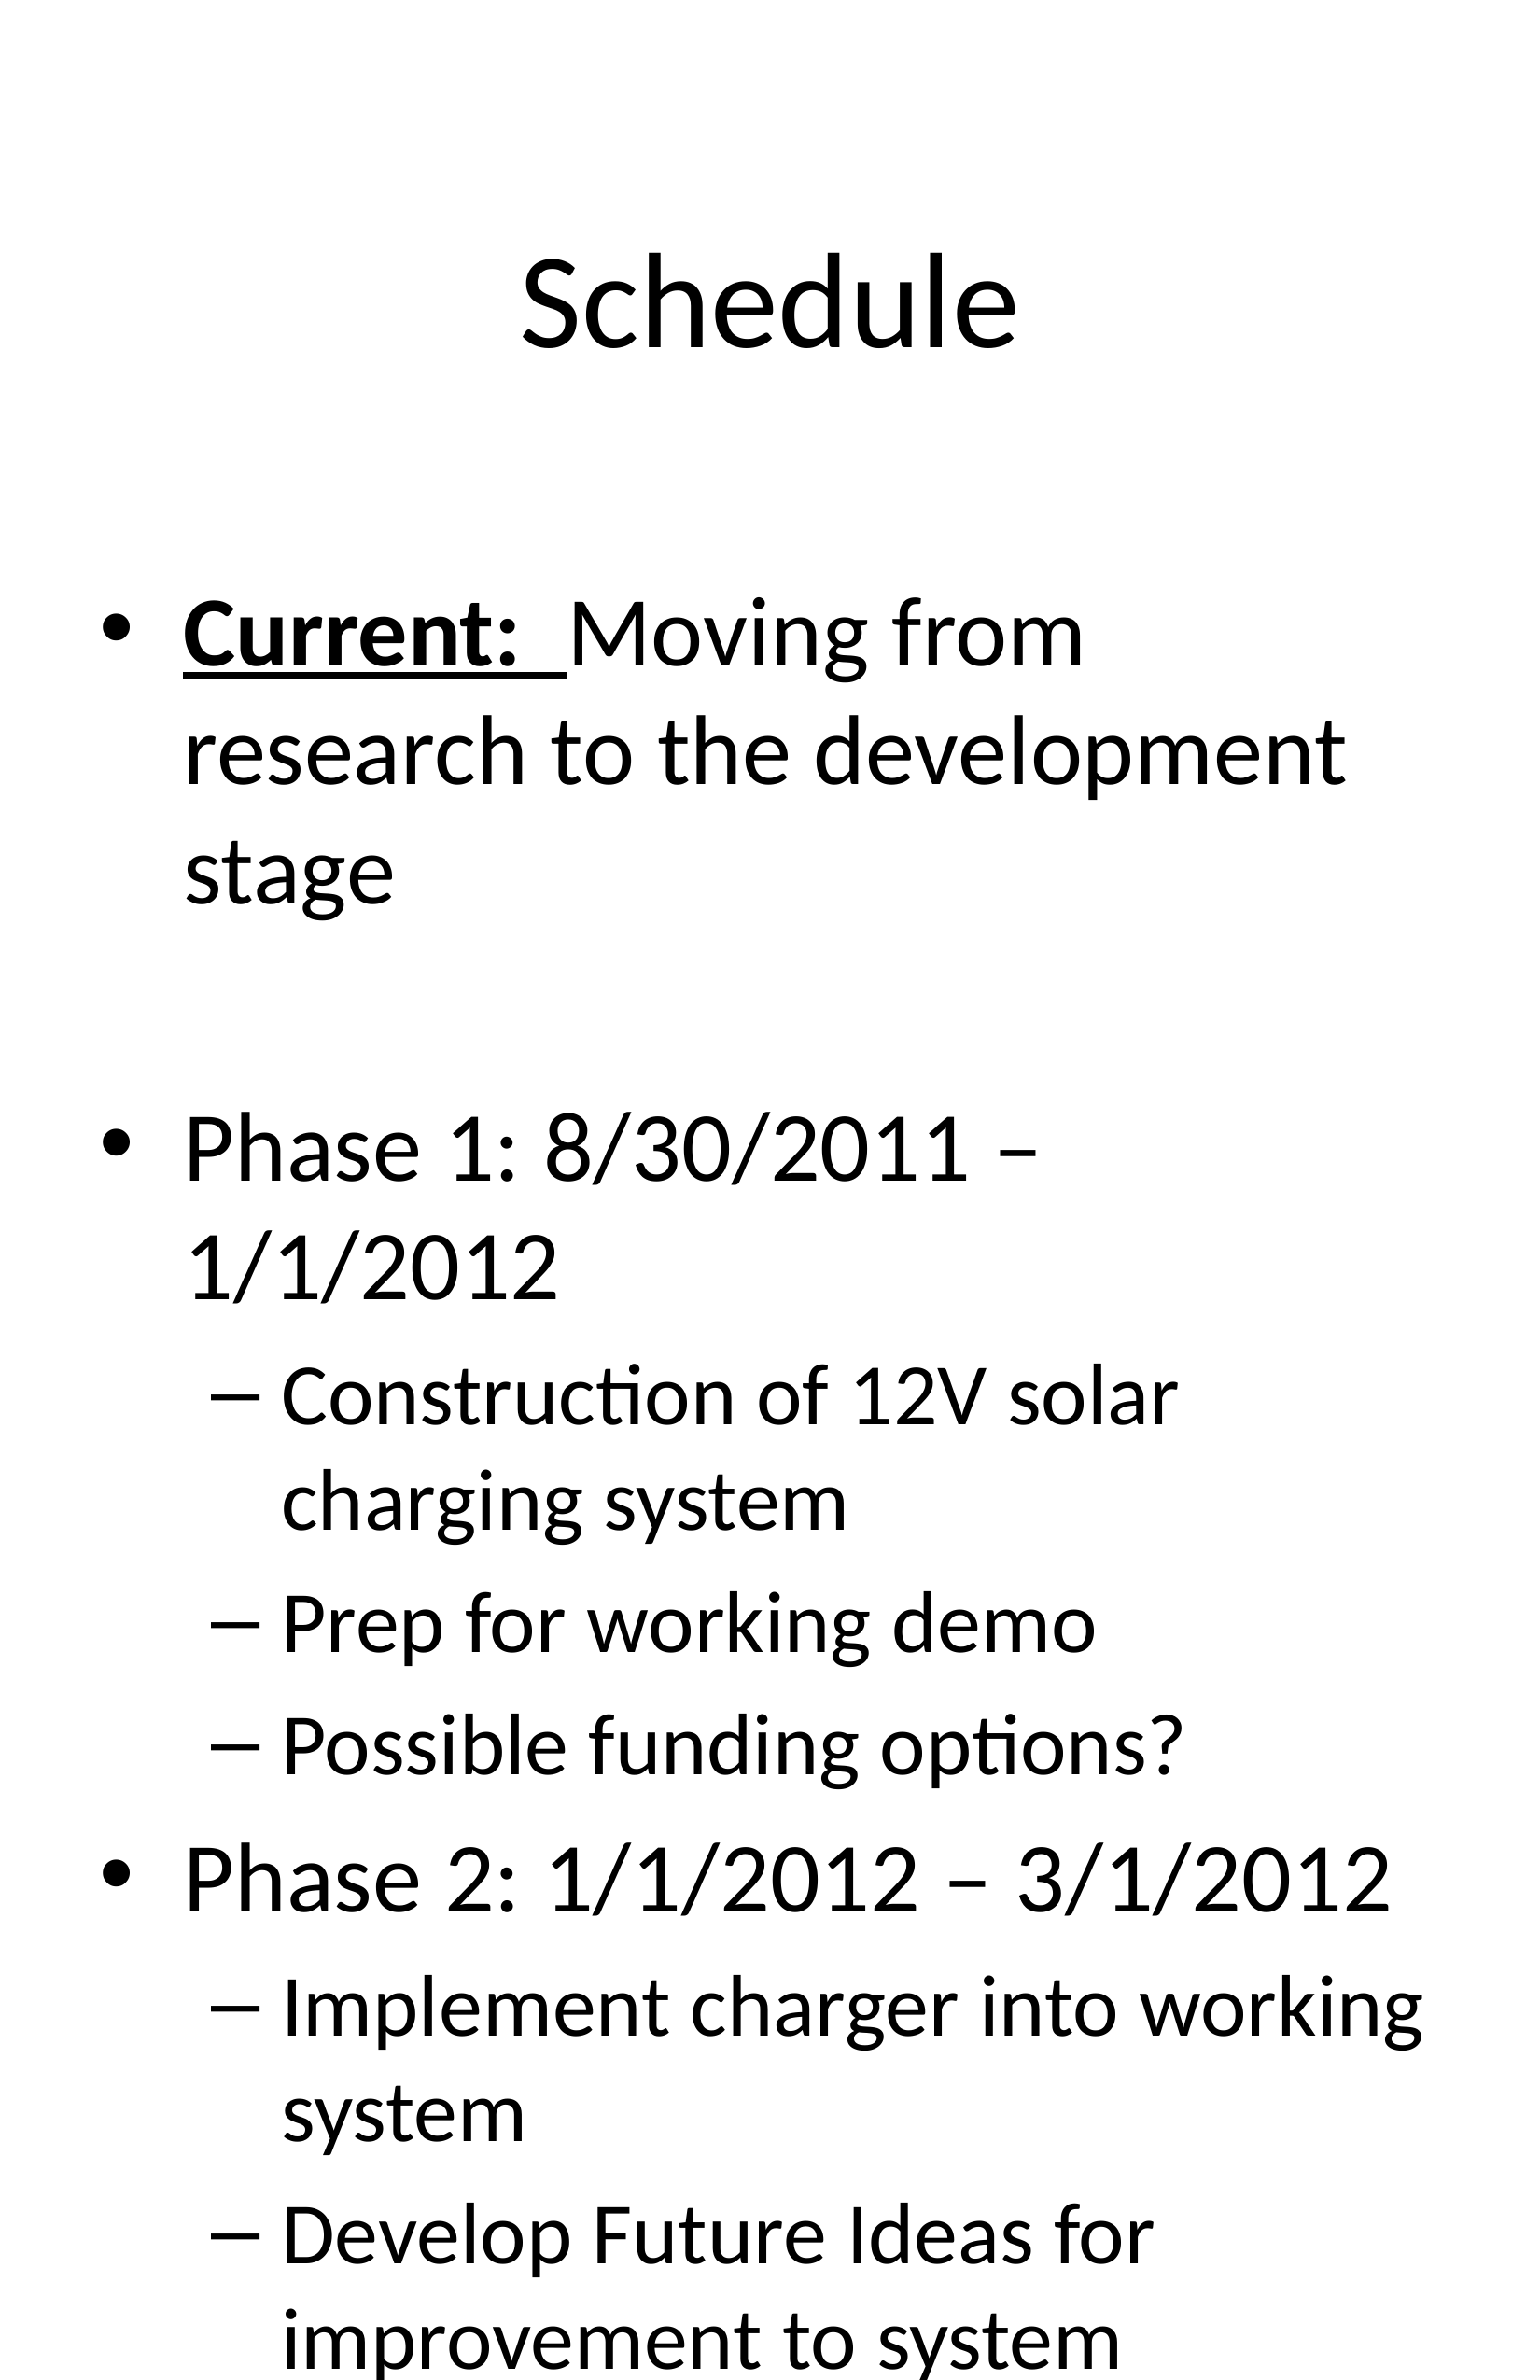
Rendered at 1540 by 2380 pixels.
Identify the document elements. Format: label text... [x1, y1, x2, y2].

list Current: Moving from research to the development stage Phase 1: 8/30/2011 – 1/1/2012 Construction of 12V solar charging system Prep for working demo Possible funding options? Phase 2: 1/1/2012 – 3/1/2012 Implement charger into working system Develop Future Ideas for improvement to system [77, 554, 1463, 2127]
title Schedule [77, 94, 1463, 493]
